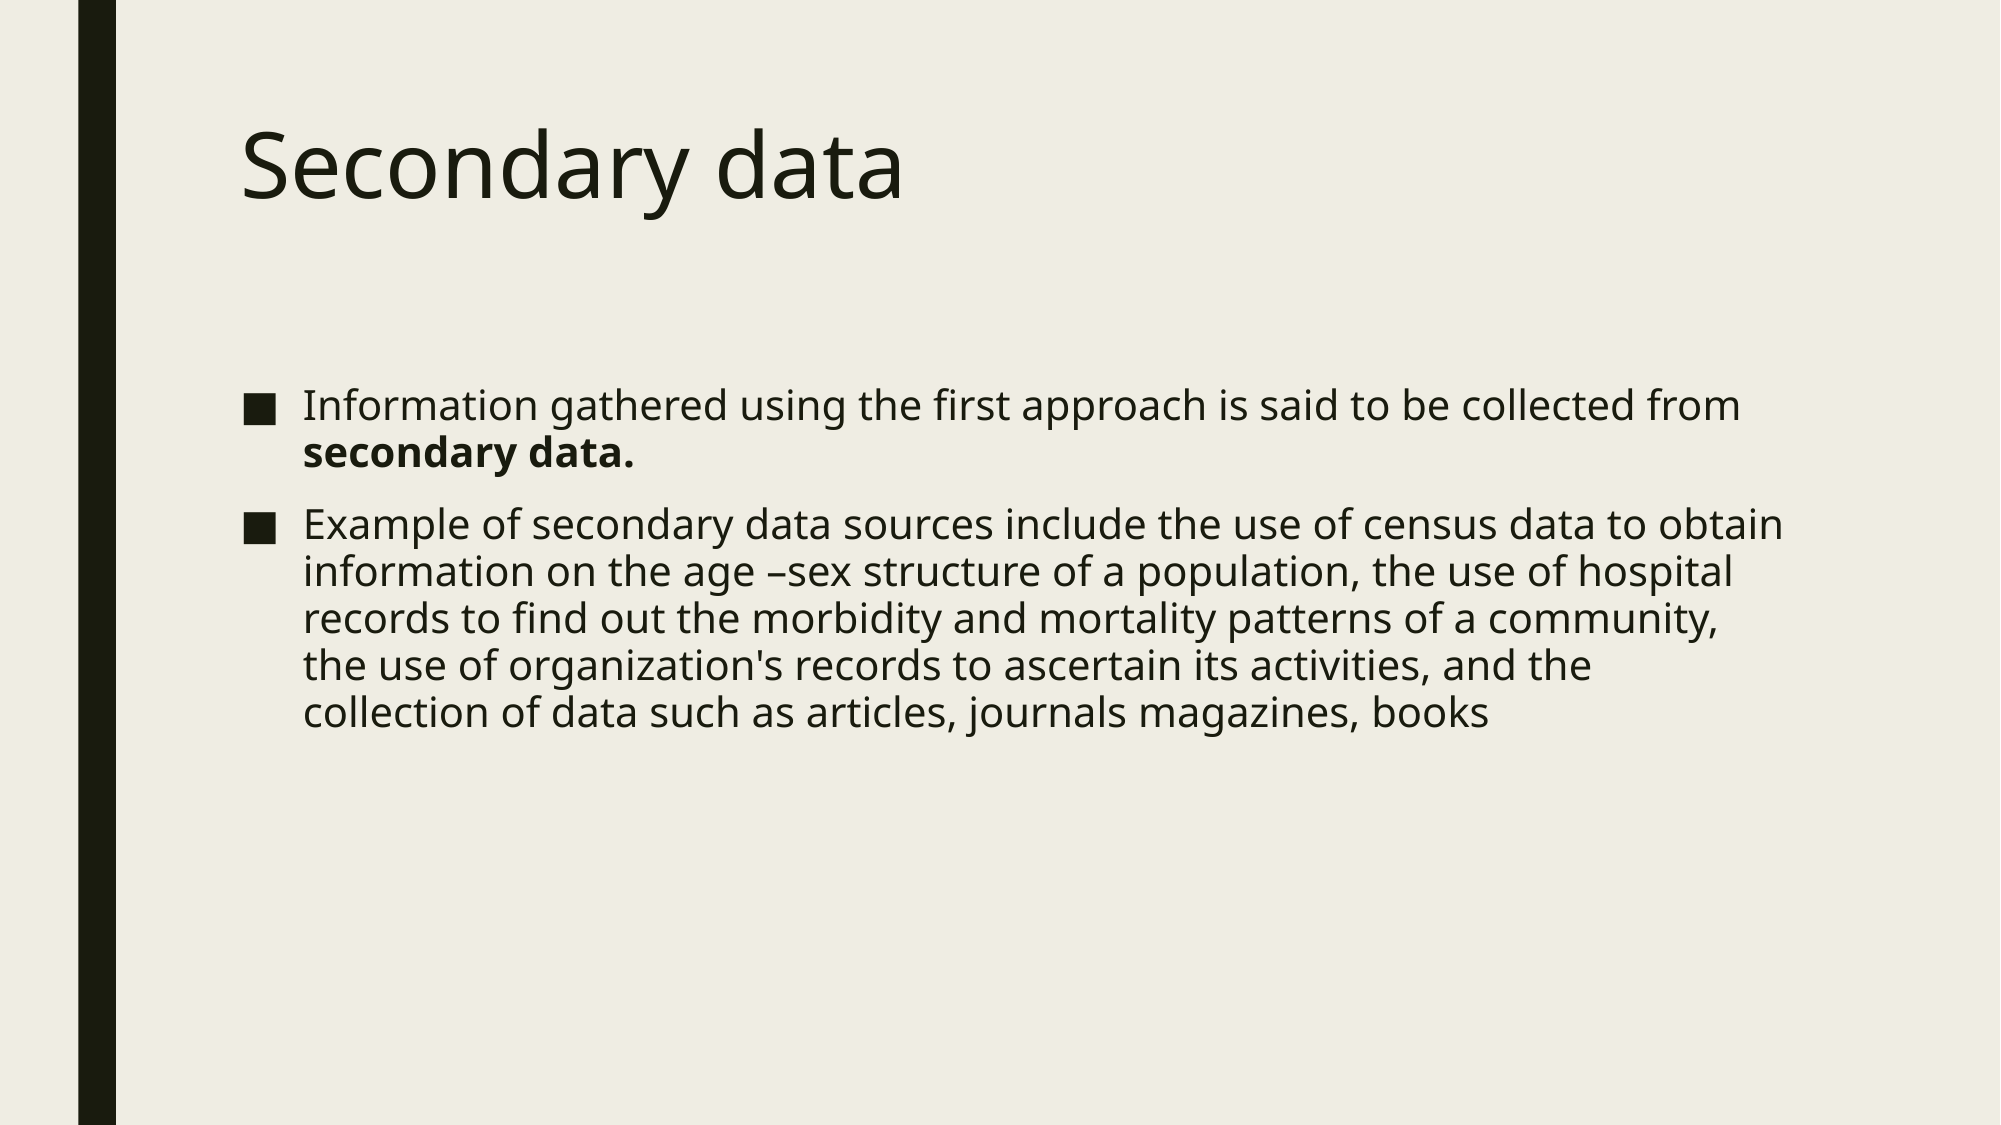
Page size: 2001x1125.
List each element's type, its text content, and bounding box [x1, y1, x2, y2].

list Information gathered using the first approach is said to be collected from secondary data. Example of secondary data sources include the use of census data to obtain information on the age –sex structure of a population, the use of hospital records to find out the morbidity and mortality patterns of a community, the use of organization's records to ascertain its activities, and the collection of data such as articles, journals magazines, books [225, 375, 1800, 963]
title Secondary data [225, 112, 1800, 357]
